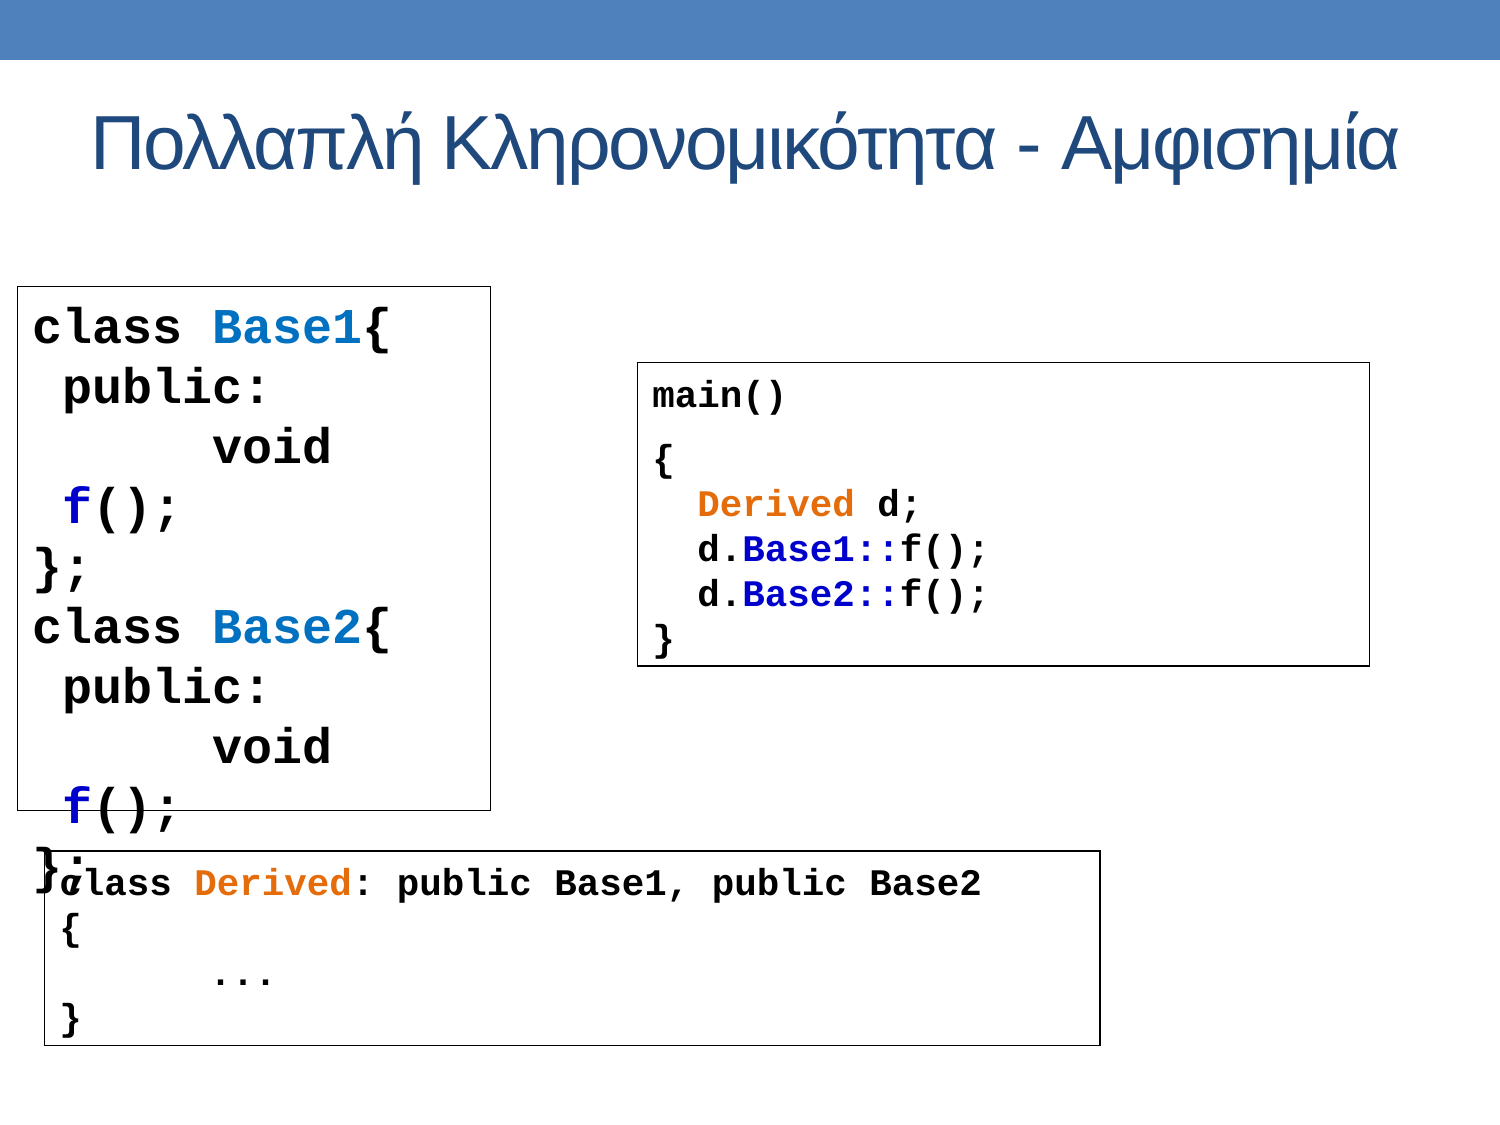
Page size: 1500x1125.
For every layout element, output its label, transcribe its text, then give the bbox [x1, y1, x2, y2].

title Πολλαπλή Κληρονομικότητα - Αμφισημία [75, 45, 1500, 233]
text_box class Derived: public Base1, public Base2 { ... } [44, 850, 1100, 1046]
list class Base1{ public: void f(); }; class Base2{ public: void f(); }; [17, 286, 491, 811]
text_box main() { Derived d; d.Base1::f(); d.Base2::f(); } [637, 362, 1370, 666]
